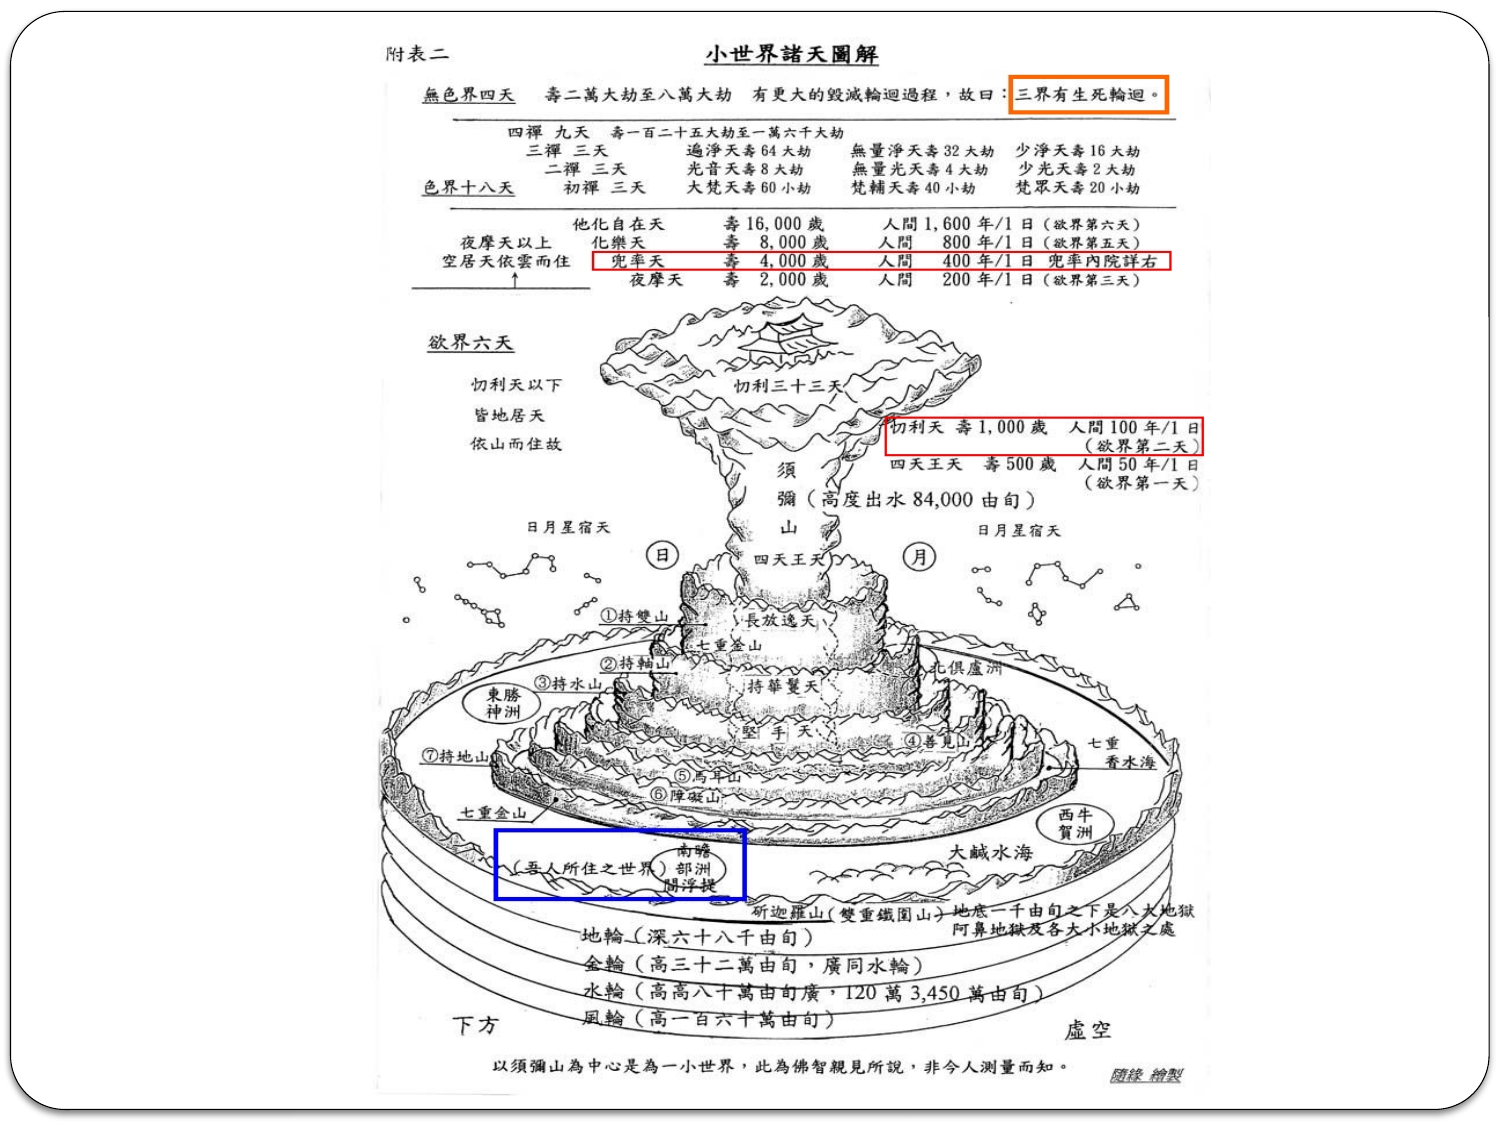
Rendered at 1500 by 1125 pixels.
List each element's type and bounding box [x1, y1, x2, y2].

picture [371, 28, 1211, 1096]
